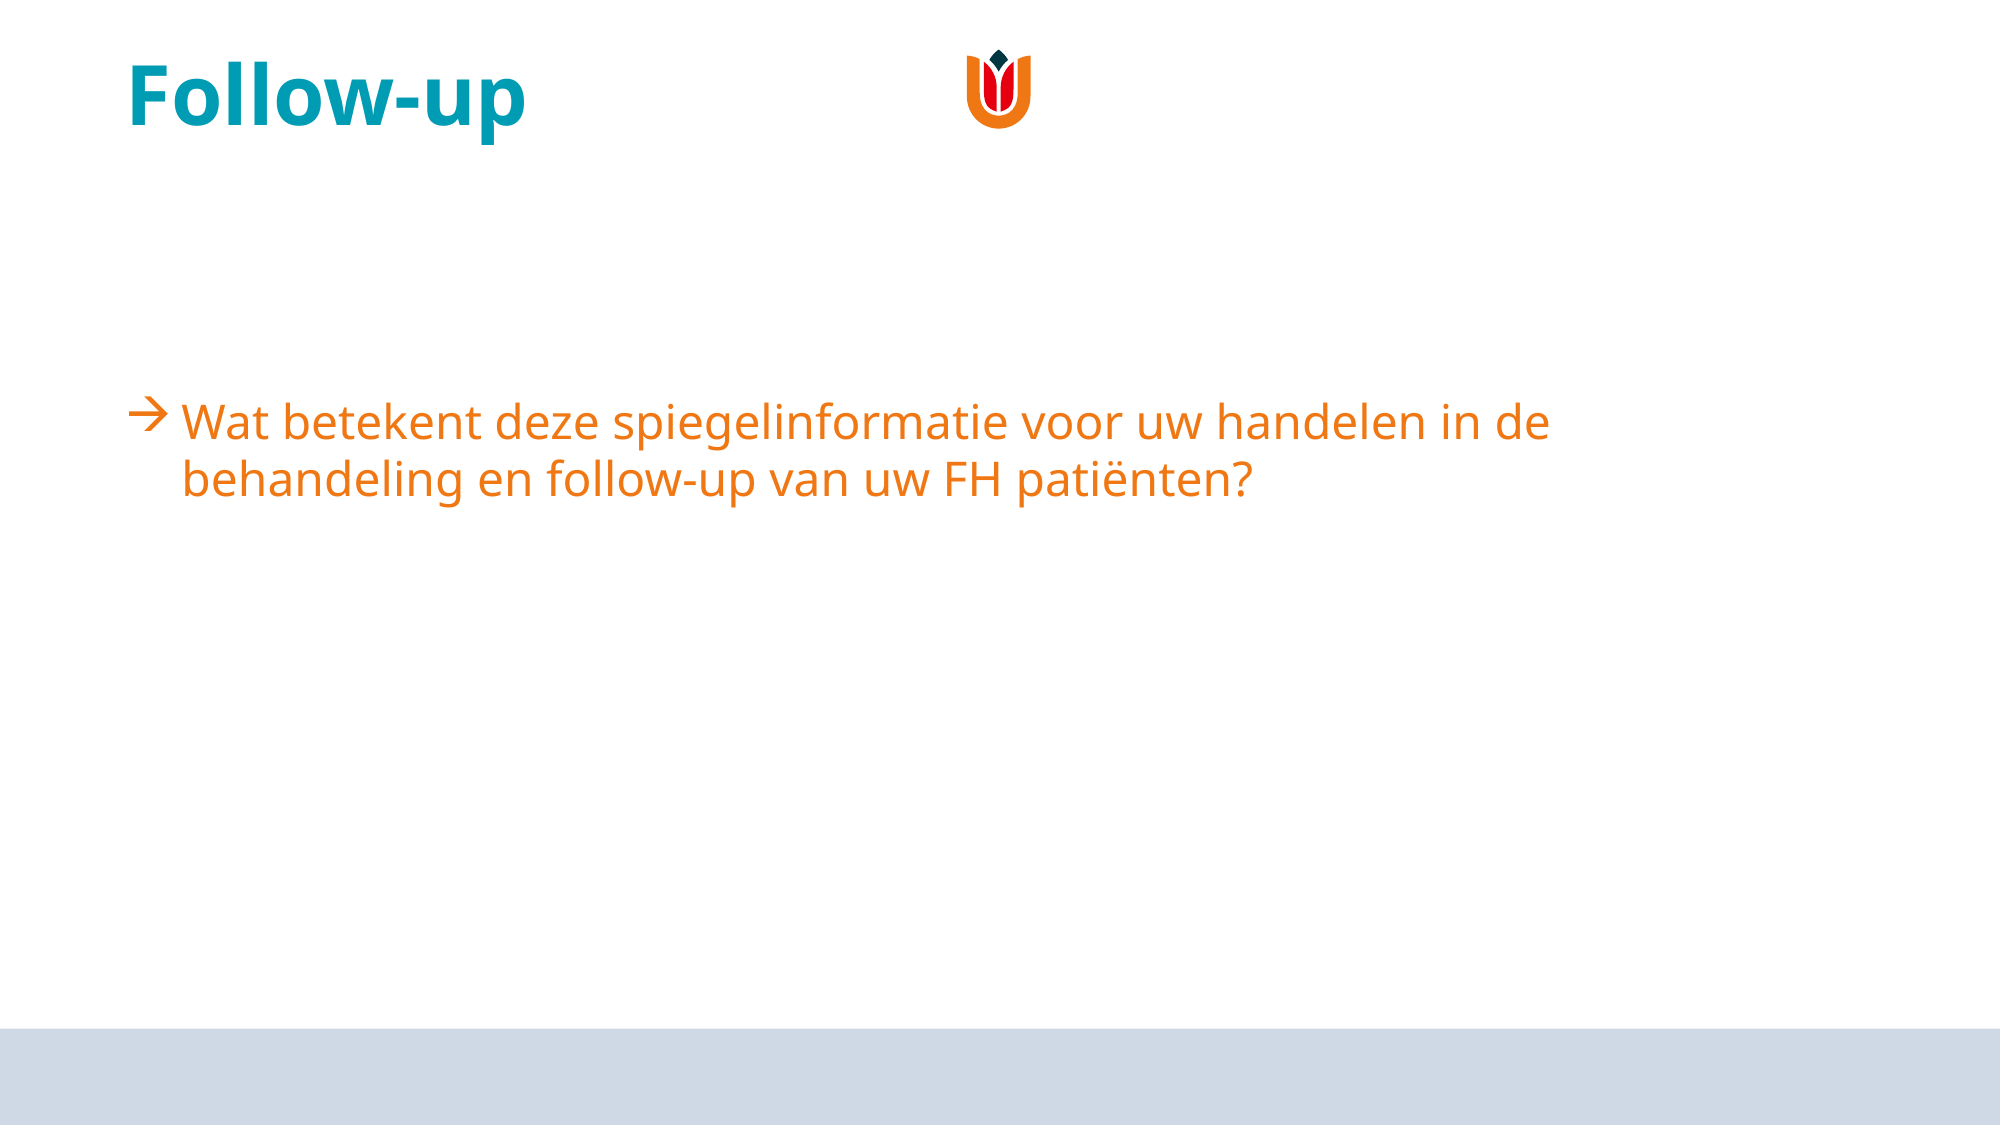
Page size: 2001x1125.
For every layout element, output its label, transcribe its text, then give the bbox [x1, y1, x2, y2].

title Follow-up [110, 45, 1064, 152]
text_box Wat betekent deze spiegelinformatie voor uw handelen in de behandeling en follow-up van uw FH patiënten? [110, 384, 1864, 514]
